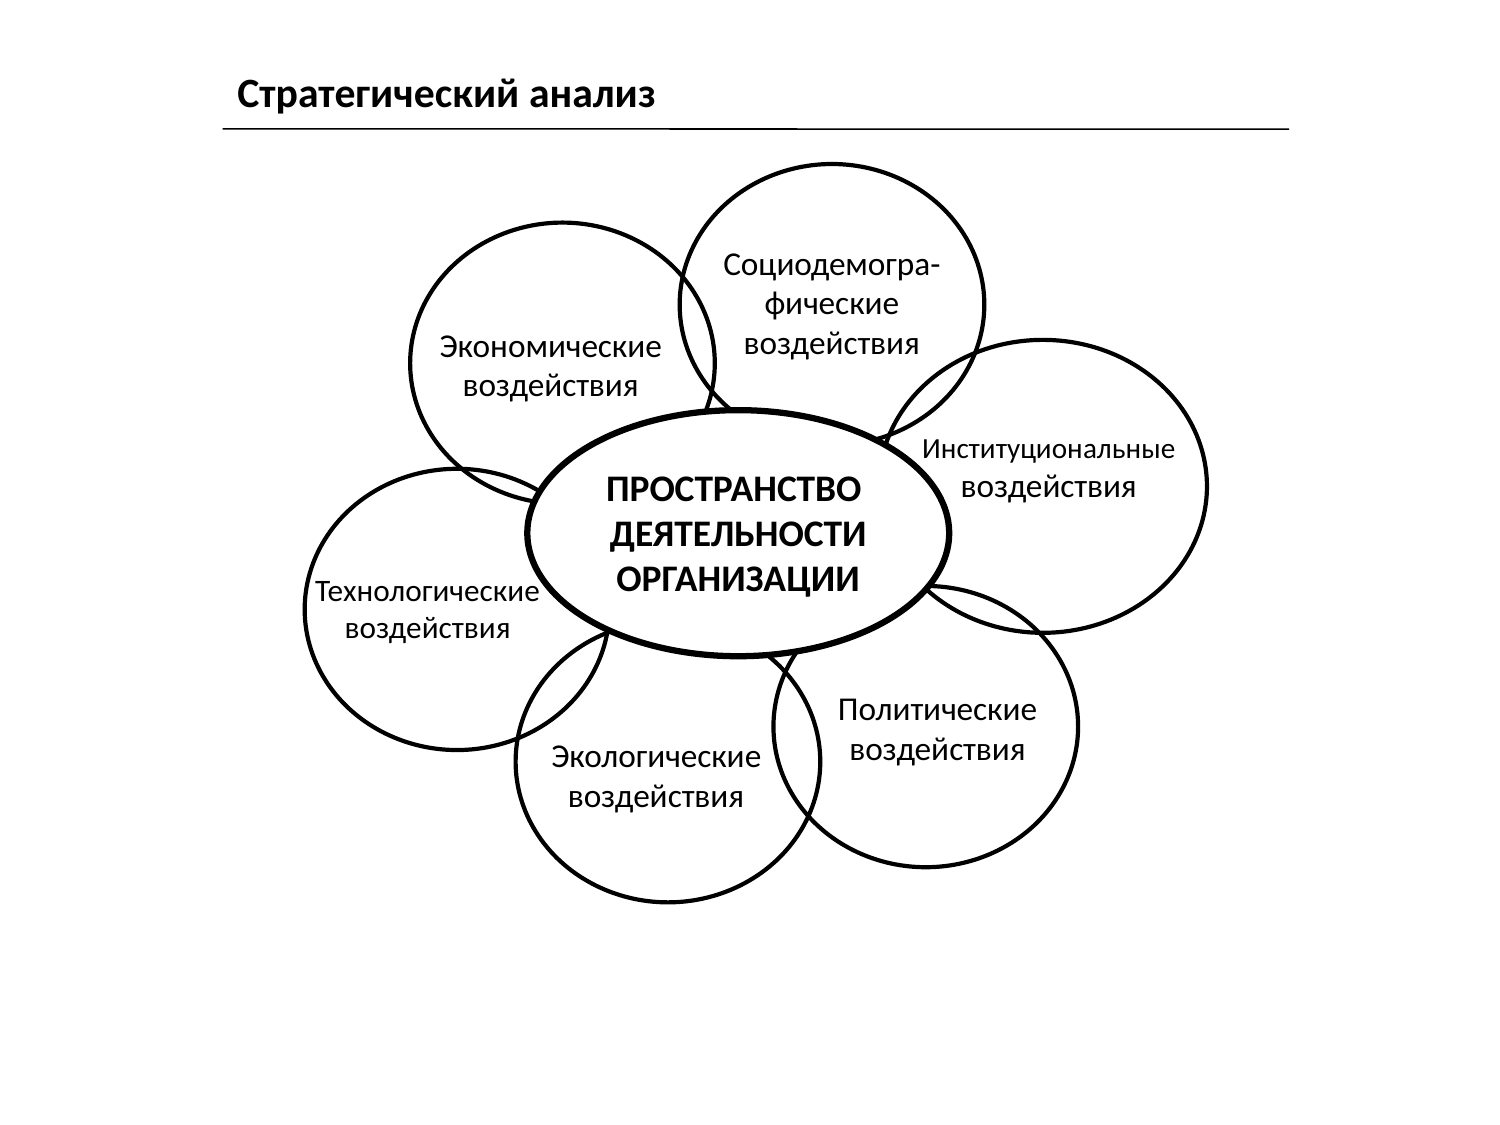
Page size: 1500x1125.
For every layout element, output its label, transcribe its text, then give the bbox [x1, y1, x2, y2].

text_box Политические воздействия [820, 679, 1055, 775]
text_box Стратегический анализ [222, 58, 1289, 124]
text_box [681, 161, 987, 356]
text_box [893, 337, 1193, 421]
text_box [785, 584, 1081, 870]
text_box [586, 512, 952, 659]
text_box Экономические воздействия [421, 316, 680, 411]
text_box [527, 822, 808, 905]
text_box [309, 622, 610, 753]
text_box Институциональные воздействия [867, 421, 1231, 512]
text_box [713, 369, 939, 432]
text_box [525, 408, 867, 562]
text_box [311, 466, 539, 562]
text_box Технологические воздействия [269, 562, 586, 653]
text_box ПРОСТРАНСТВО ДЕЯТЕЛЬНОСТИ ОРГАНИЗАЦИИ [585, 456, 891, 607]
text_box [408, 220, 717, 487]
text_box [934, 512, 1207, 635]
text_box Экологические воздействия [503, 726, 809, 822]
text_box Социодемогра-фические воздействия [703, 234, 961, 369]
text_box [548, 634, 822, 820]
